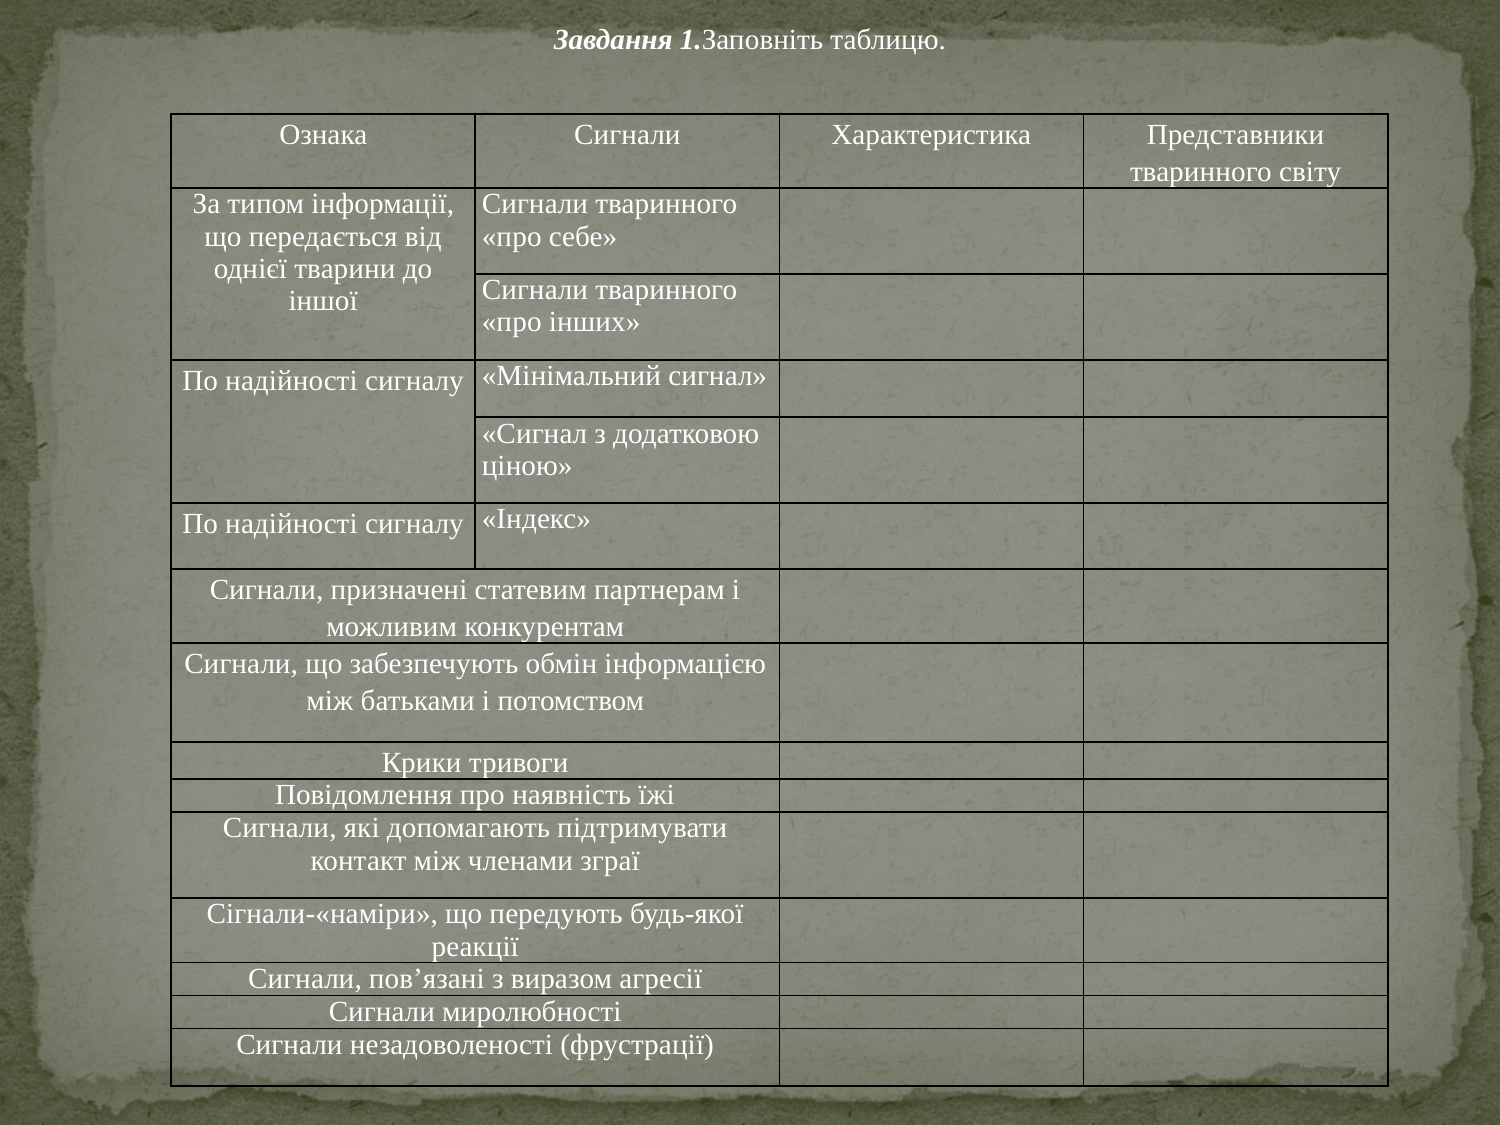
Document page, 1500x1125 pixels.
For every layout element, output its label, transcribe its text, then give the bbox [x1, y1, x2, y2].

table_cell Сигнали, що забезпечують обмін інформацією між батьками і потомством [172, 644, 779, 741]
table_cell [780, 963, 1083, 995]
table_cell [1084, 813, 1387, 897]
table_cell [1084, 275, 1387, 359]
table_cell [1084, 743, 1387, 778]
table_header Ознака [172, 115, 474, 187]
table_cell Сигнали, які допомагають підтримувати контакт між членами зграї [172, 813, 779, 897]
table_cell [780, 361, 1083, 416]
table_cell За типом інформації, що передається від однієї тварини до іншої [172, 189, 474, 359]
table_cell Сигнали тваринного «про себе» [476, 189, 779, 273]
table_cell «Мінімальний сигнал» [476, 361, 779, 416]
table_cell [780, 743, 1083, 778]
table_cell Сигнали, призначені статевим партнерам і можливим конкурентам [172, 570, 779, 642]
table_header Представники тваринного світу [1084, 115, 1387, 187]
table_cell [1084, 189, 1387, 273]
table_cell [1084, 644, 1387, 741]
table_cell [780, 780, 1083, 811]
table_cell [780, 813, 1083, 897]
table_cell Крики тривоги [172, 743, 779, 778]
table_cell [780, 1029, 1083, 1085]
table_cell Сигнали миролюбності [172, 996, 779, 1028]
table_cell [1084, 504, 1387, 568]
table_cell [1084, 899, 1387, 962]
table_cell [1084, 418, 1387, 502]
table_cell Сигнали, пов’язані з виразом агресії [172, 963, 779, 995]
table_cell «Індекс» [476, 504, 779, 568]
table_cell [780, 644, 1083, 741]
table_cell Сигнали незадоволеності (фрустрації) [172, 1029, 779, 1085]
table_cell Сігнали-«наміри», що передують будь-якої реакції [172, 899, 779, 962]
table_cell [1084, 780, 1387, 811]
table_cell По надійності сигналу [172, 361, 474, 502]
table_cell Сигнали тваринного «про інших» [476, 275, 779, 359]
table_cell [1084, 570, 1387, 642]
table_cell [1084, 996, 1387, 1028]
table_header Характеристика [780, 115, 1083, 187]
table_cell Повідомлення про наявність їжі [172, 780, 779, 811]
table_cell По надійності сигналу [172, 504, 474, 568]
table_cell [1084, 361, 1387, 416]
table_cell [780, 189, 1083, 273]
text_box Завдання 1.Заповніть таблицю. [538, 12, 962, 63]
table_cell [780, 996, 1083, 1028]
table_cell «Сигнал з додатковою ціною» [476, 418, 779, 502]
table_cell [780, 570, 1083, 642]
table_cell [780, 899, 1083, 962]
table_header Сигнали [476, 115, 779, 187]
table_cell [780, 418, 1083, 502]
table_cell [780, 275, 1083, 359]
table_cell [1084, 963, 1387, 995]
table_cell [780, 504, 1083, 568]
table_cell [1084, 1029, 1387, 1085]
